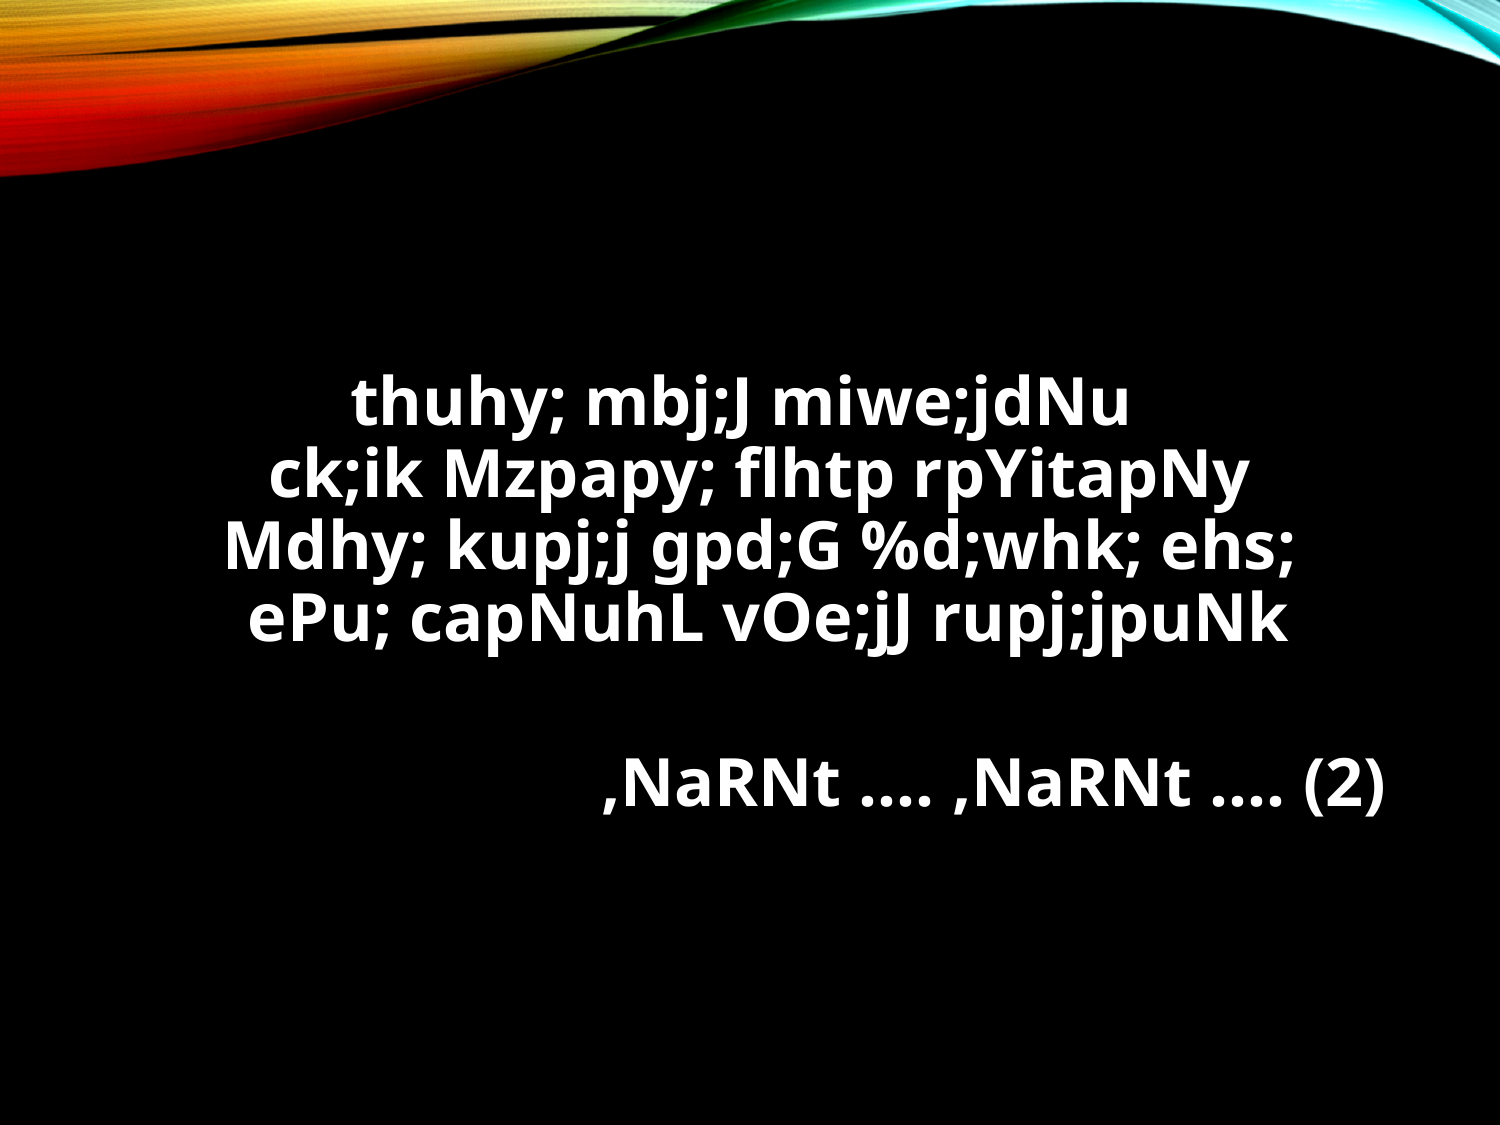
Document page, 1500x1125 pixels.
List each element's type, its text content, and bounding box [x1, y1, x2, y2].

picture [0, 0, 1500, 178]
list thuhy; mbj;J miwe;jdNu ck;ik Mzpapy; flhtp rpYitapNy Mdhy; kupj;j gpd;G %d;whk; ehs; ePu; capNuhL vOe;jJ rupj;jpuNk ,NaRNt .... ,NaRNt .... (2) [97, 360, 1403, 1028]
